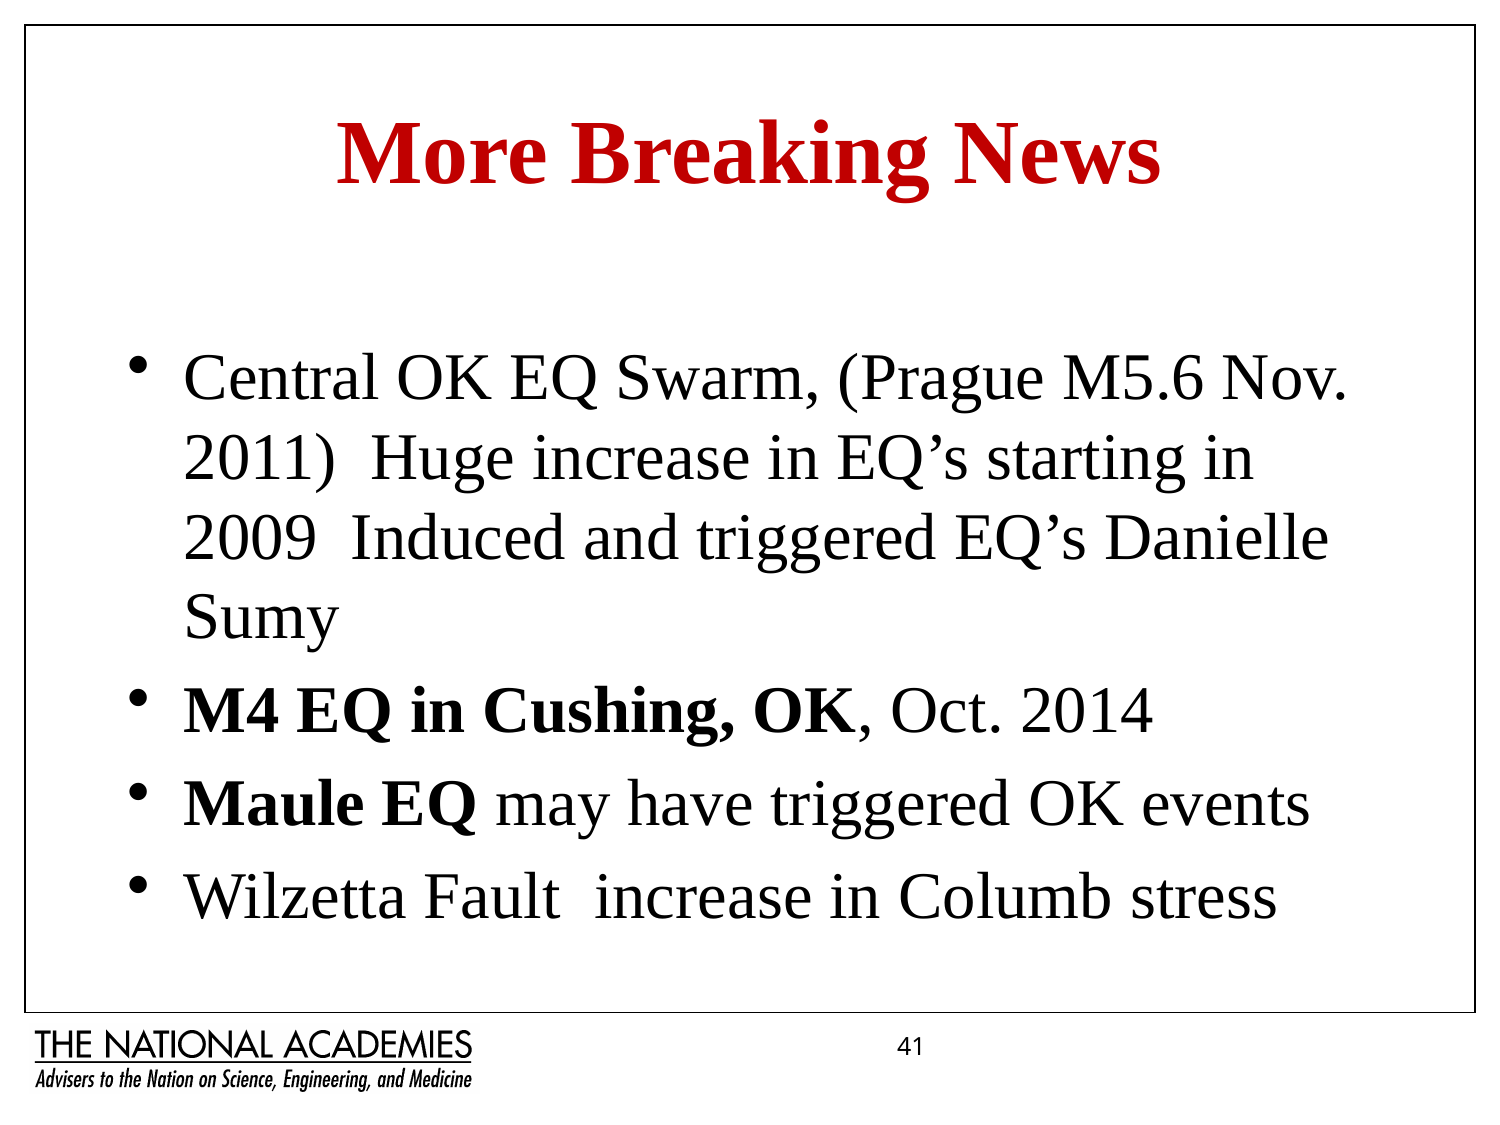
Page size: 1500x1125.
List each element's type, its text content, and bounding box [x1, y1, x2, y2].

picture [29, 1023, 480, 1094]
slide_number 41 [822, 1022, 1001, 1099]
list Central OK EQ Swarm, (Prague M5.6 Nov. 2011) Huge increase in EQ’s starting in 2009 Induced and triggered EQ’s Danielle Sumy M4 EQ in Cushing, OK, Oct. 2014 Maule EQ may have triggered OK events Wilzetta Fault increase in Columb stress [112, 324, 1388, 1001]
title More Breaking News [112, 52, 1388, 241]
